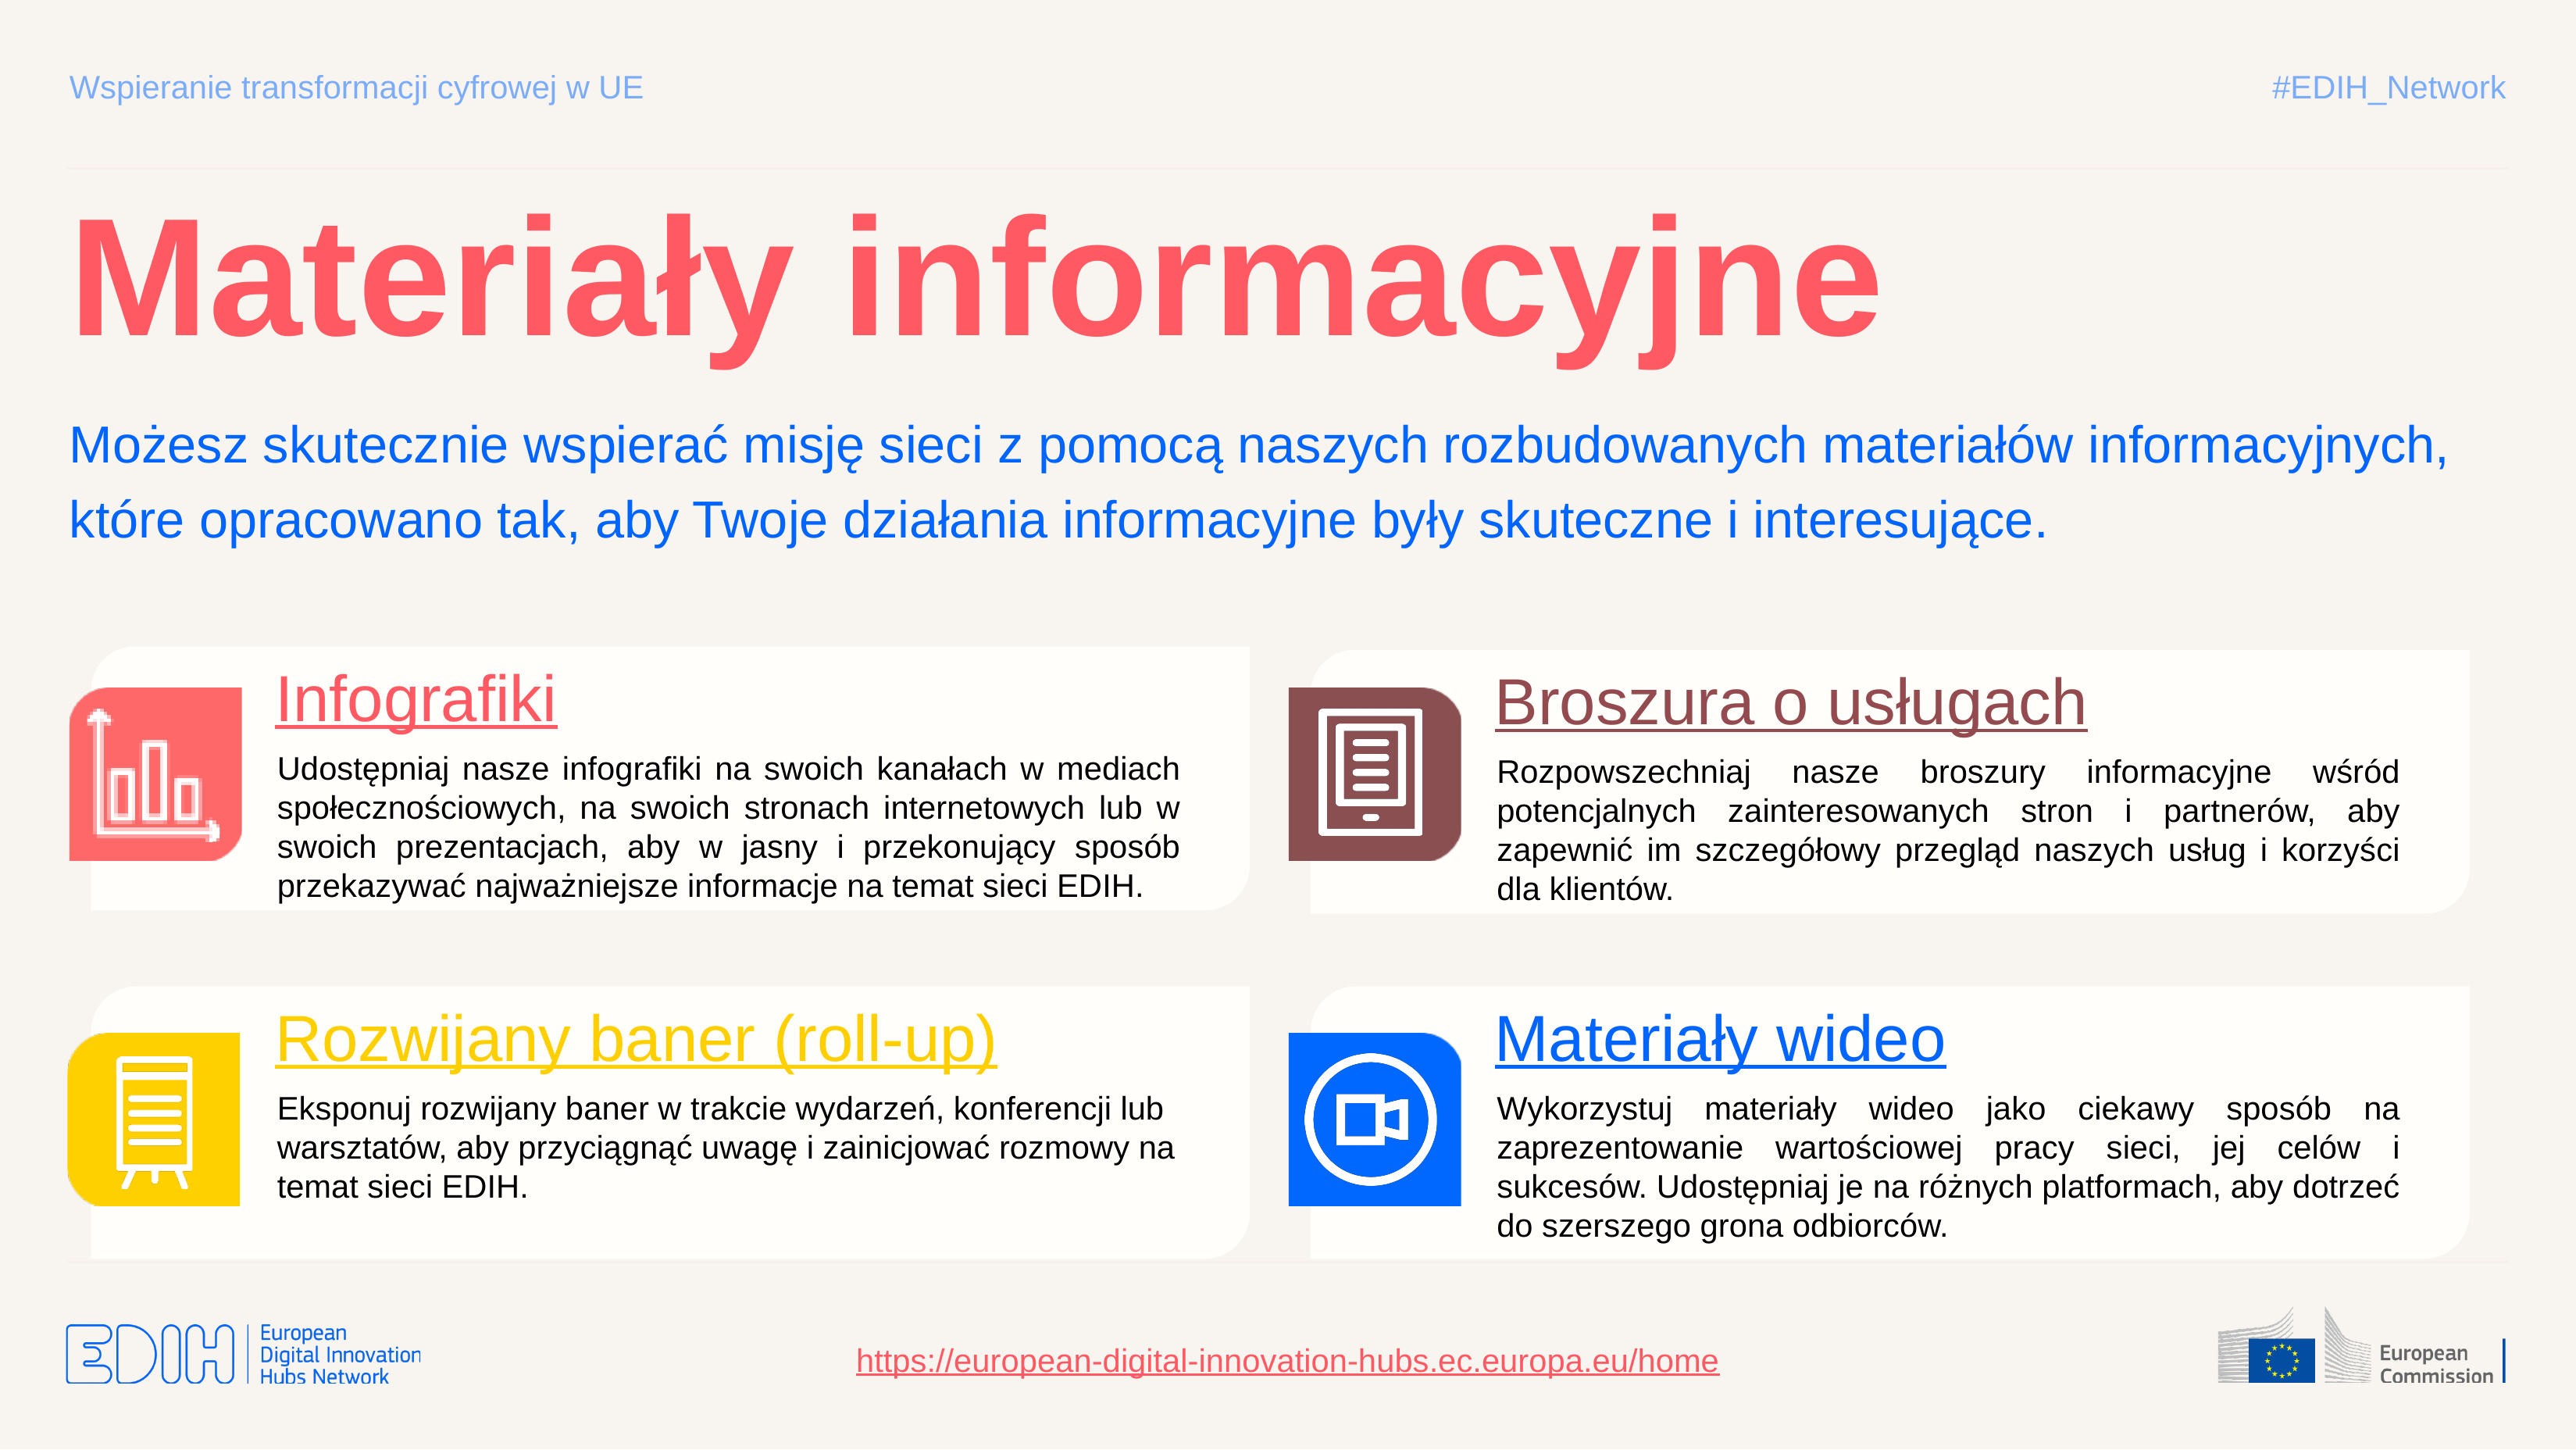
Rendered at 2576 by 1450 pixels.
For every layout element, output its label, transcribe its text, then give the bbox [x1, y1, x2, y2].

text_box [1309, 648, 2471, 915]
text_box #EDIH_Network [1443, 60, 2518, 112]
text_box [90, 985, 1251, 1260]
picture [1288, 1033, 1461, 1206]
text_box [1309, 985, 2471, 1260]
text_box Eksponuj rozwijany baner w trakcie wydarzeń, konferencji lub warsztatów, aby przyciągnąć uwagę i zainicjować rozmowy na temat sieci EDIH. [266, 1081, 1193, 1210]
text_box Rozpowszechniaj nasze broszury informacyjne wśród potencjalnych zainteresowanych stron i partnerów, aby zapewnić im szczegółowy przegląd naszych usług i korzyści dla klientów. [1485, 745, 2413, 912]
text_box Materiały wideo [1482, 990, 2410, 1080]
list Materiały informacyjne [57, 184, 2510, 438]
text_box https://european-digital-innovation-hubs.ec.europa.eu/home [751, 1333, 1825, 1384]
text_box Wykorzystuj materiały wideo jako ciekawy sposób na zaprezentowanie wartościowej pracy sieci, jej celów i sukcesów. Udostępniaj je na różnych platformach, aby dotrzeć do szerszego grona odbiorców. [1485, 1080, 2413, 1249]
text_box Infografiki [263, 650, 1190, 741]
picture [1288, 688, 1461, 861]
list Możesz skutecznie wspierać misję sieci z pomocą naszych rozbudowanych materiałów informacyjnych, które opracowano tak, aby Twoje działania informacyjne były skuteczne i interesujące. [57, 392, 2509, 572]
text_box Broszura o usługach [1482, 654, 2410, 745]
picture [67, 1033, 241, 1206]
text_box Wspieranie transformacji cyfrowej w UE [57, 60, 1132, 112]
text_box [90, 645, 1251, 912]
picture [69, 688, 242, 861]
text_box Rozwijany baner (roll-up) [263, 990, 1190, 1080]
text_box Udostępniaj nasze infografiki na swoich kanałach w mediach społecznościowych, na swoich stronach internetowych lub w swoich prezentacjach, aby w jasny i przekonujący sposób przekazywać najważniejsze informacje na temat sieci EDIH. [266, 741, 1193, 909]
